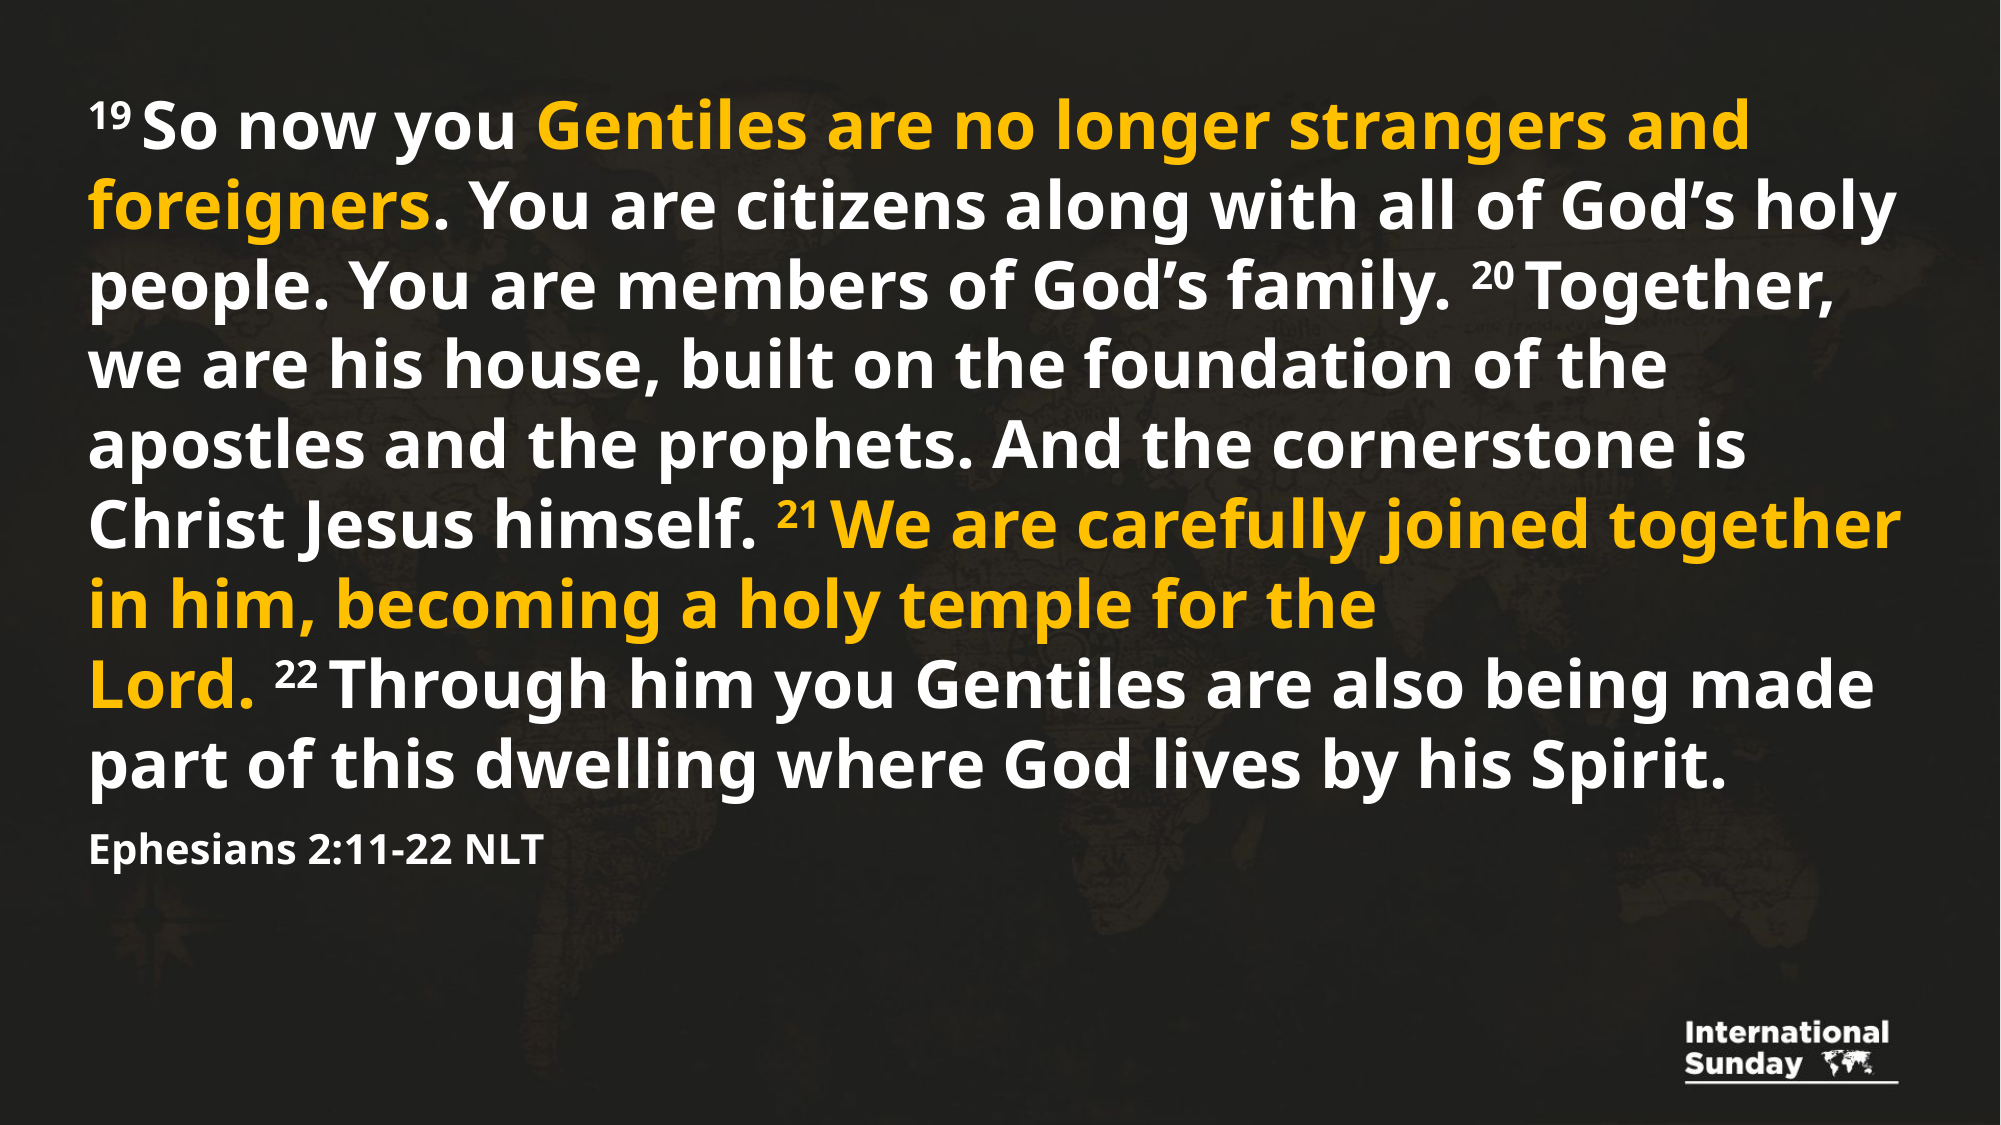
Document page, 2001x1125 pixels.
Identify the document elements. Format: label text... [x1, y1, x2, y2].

picture [0, 0, 2001, 1125]
list 19 So now you Gentiles are no longer strangers and foreigners. You are citizens along with all of God’s holy people. You are members of God’s family. 20 Together, we are his house, built on the foundation of the apostles and the prophets. And the cornerstone is Christ Jesus himself. 21 We are carefully joined together in him, becoming a holy temple for the Lord. 22 Through him you Gentiles are also being made part of this dwelling where God lives by his Spirit. Ephesians 2:11-22 NLT [72, 75, 1928, 1020]
